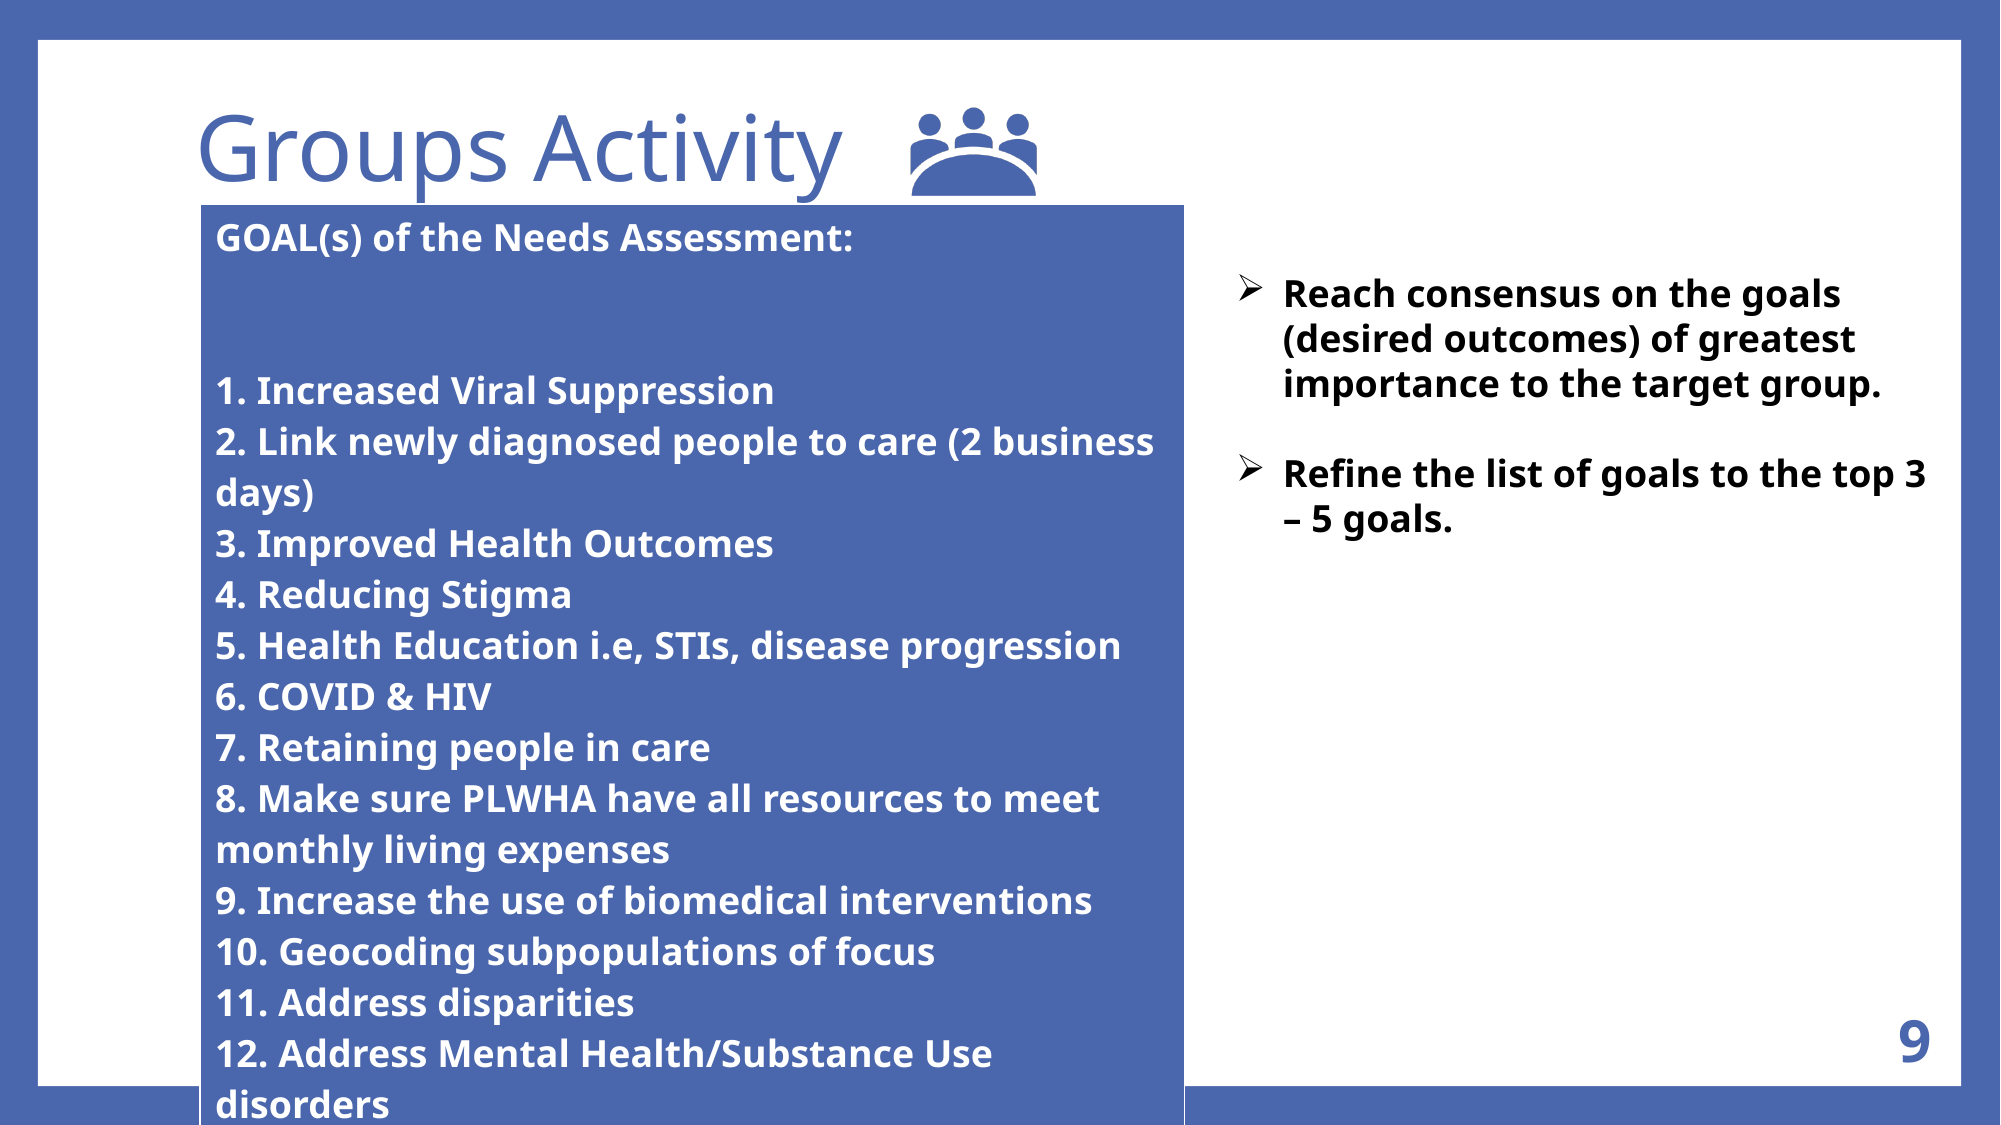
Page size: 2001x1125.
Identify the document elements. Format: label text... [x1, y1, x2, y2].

title Groups Activity [179, 40, 1800, 263]
slide_number 9 [1666, 1014, 1947, 1075]
picture [898, 76, 1049, 227]
table_header GOAL(s) of the Needs Assessment: 1. Increased Viral Suppression 2. Link newly diagnosed people to care (2 business days) 3. Improved Health Outcomes 4. Reducing Stigma 5. Health Education i.e, STIs, disease progression 6. COVID & HIV 7. Retaining people in care 8. Make sure PLWHA have all resources to meet monthly living expenses 9. Increase the use of biomedical interventions 10. Geocoding subpopulations of focus 11. Address disparities 12. Address Mental Health/Substance Use disorders 13. Treatment Adherence 14. Housing [201, 205, 1184, 1125]
text_box Reach consensus on the goals (desired outcomes) of greatest importance to the target group. Refine the list of goals to the top 3 – 5 goals. [1221, 262, 1948, 548]
